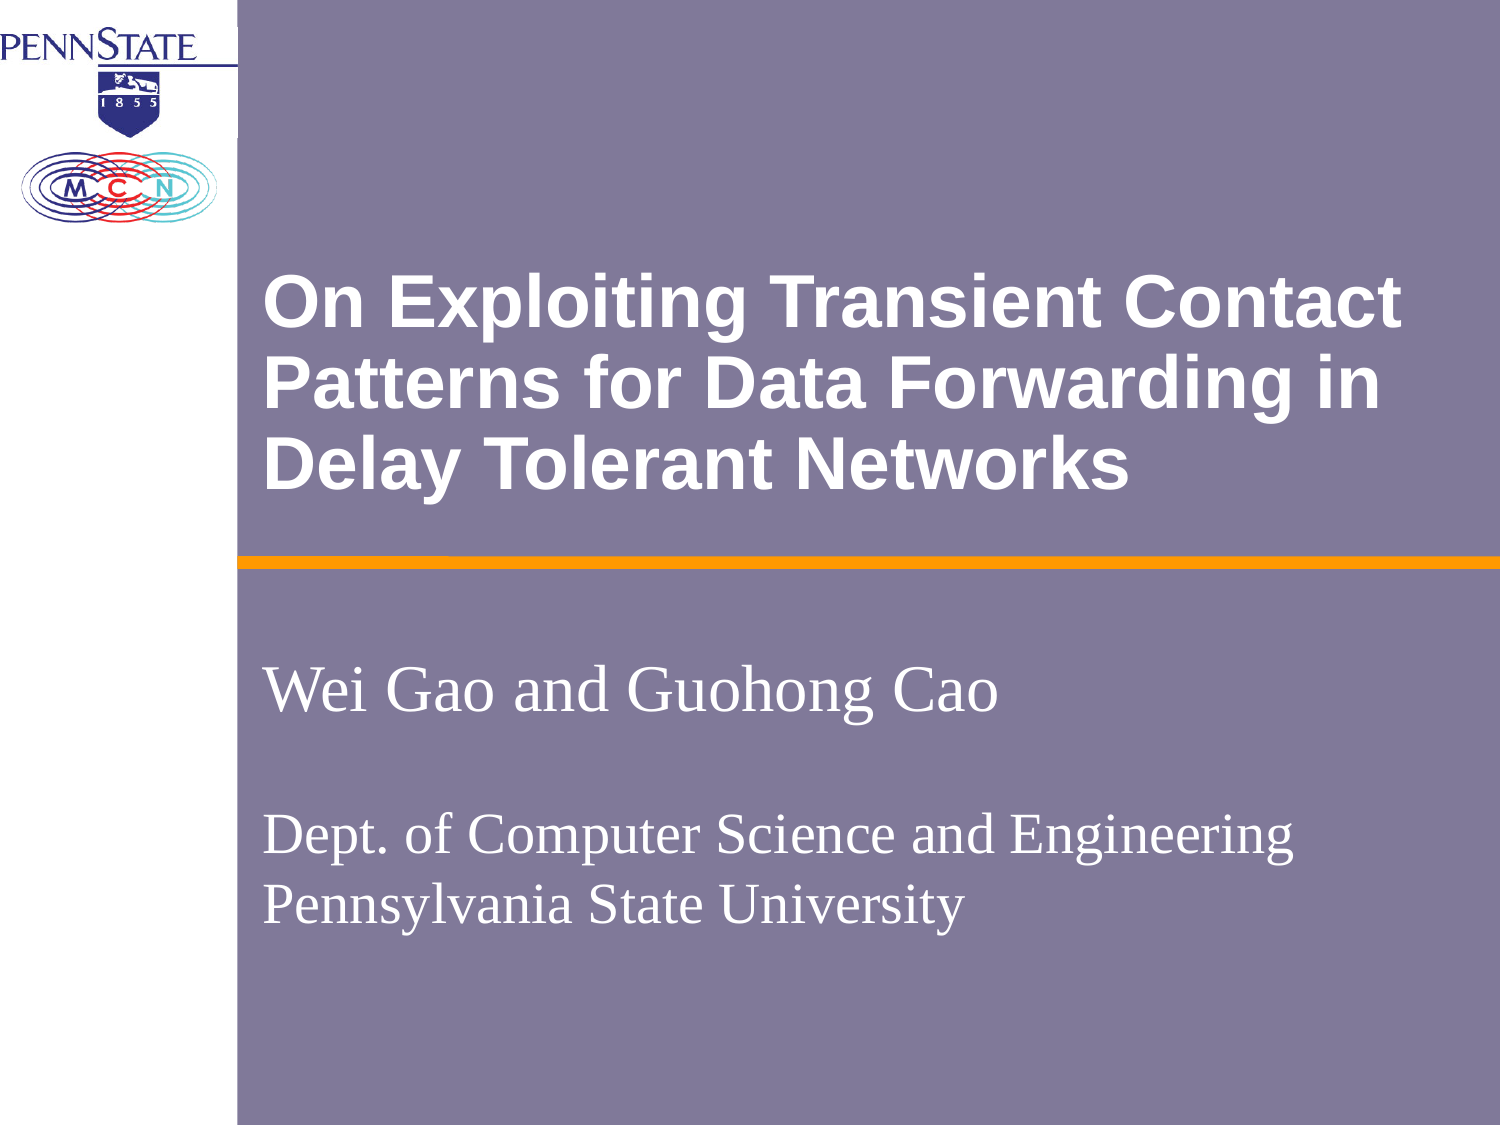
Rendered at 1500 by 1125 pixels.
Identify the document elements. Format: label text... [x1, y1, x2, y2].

picture [0, 27, 238, 138]
picture [0, 152, 238, 225]
title On Exploiting Transient Contact Patterns for Data Forwarding in Delay Tolerant Networks [262, 262, 1438, 538]
subtitle Wei Gao and Guohong Cao Dept. of Computer Science and Engineering Pennsylvania State University [262, 587, 1500, 1013]
